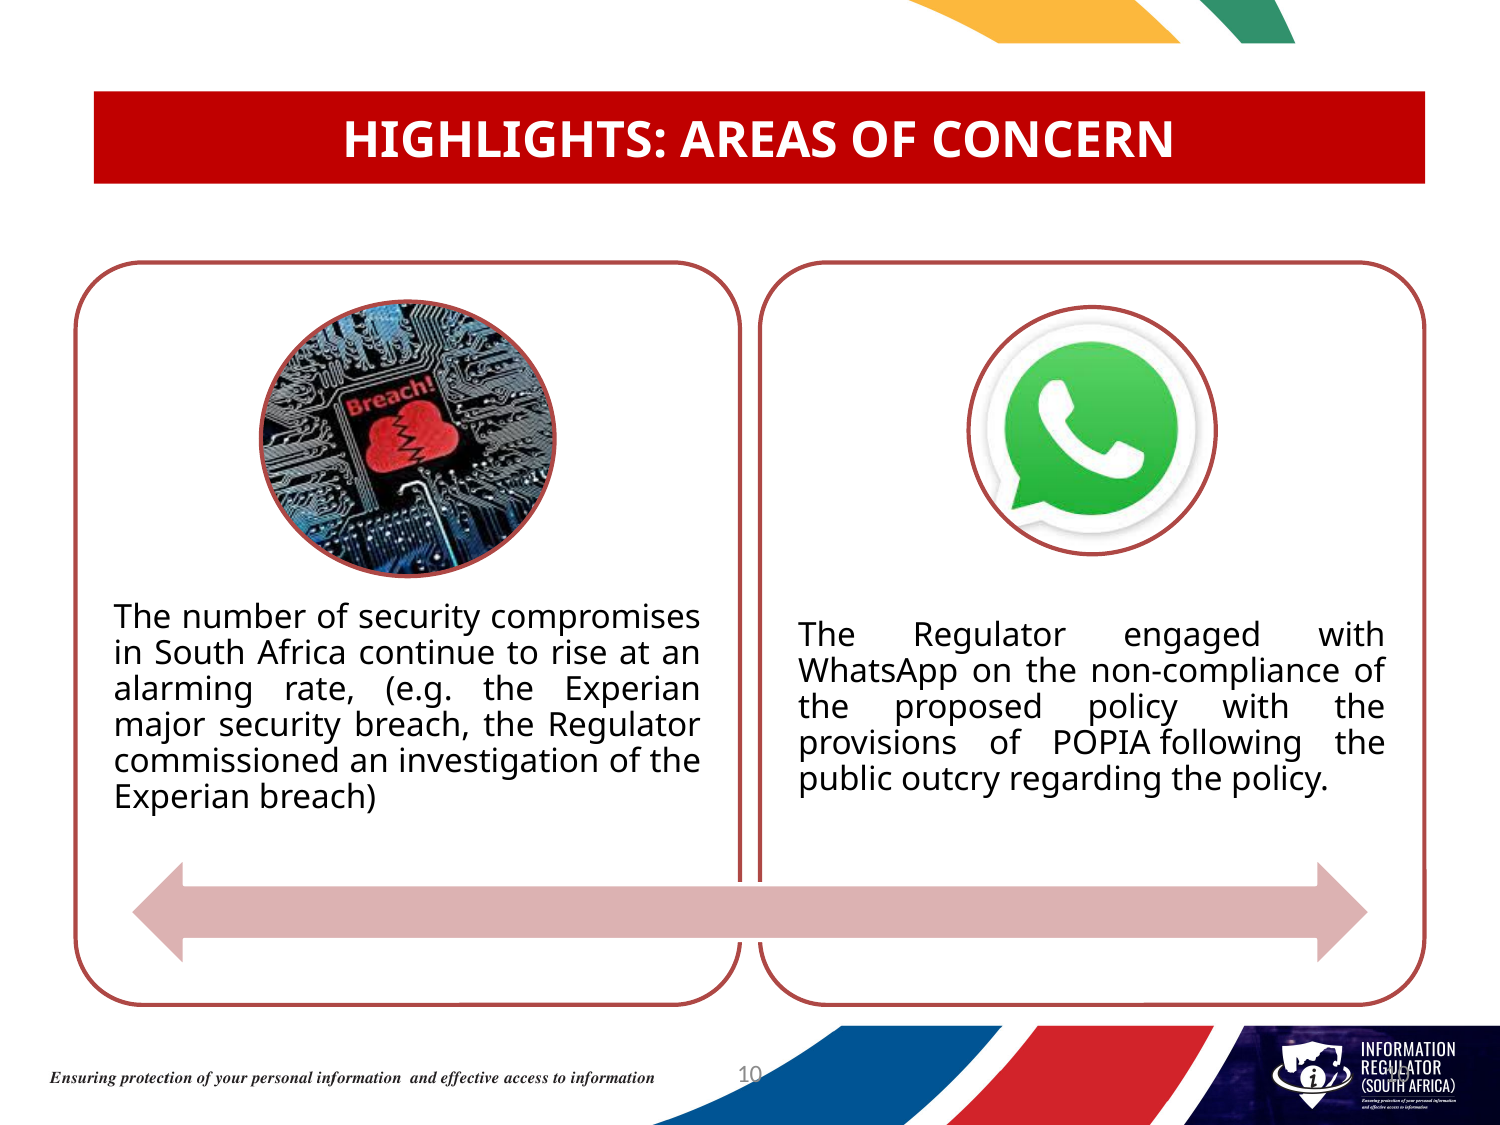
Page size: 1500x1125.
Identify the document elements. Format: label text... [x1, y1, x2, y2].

footer 10 [512, 1042, 988, 1103]
slide_number 10 [1074, 1042, 1425, 1103]
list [74, 262, 1426, 1006]
picture [0, 0, 1500, 1125]
title HIGHLIGHTS: AREAS OF CONCERN [93, 91, 1426, 184]
